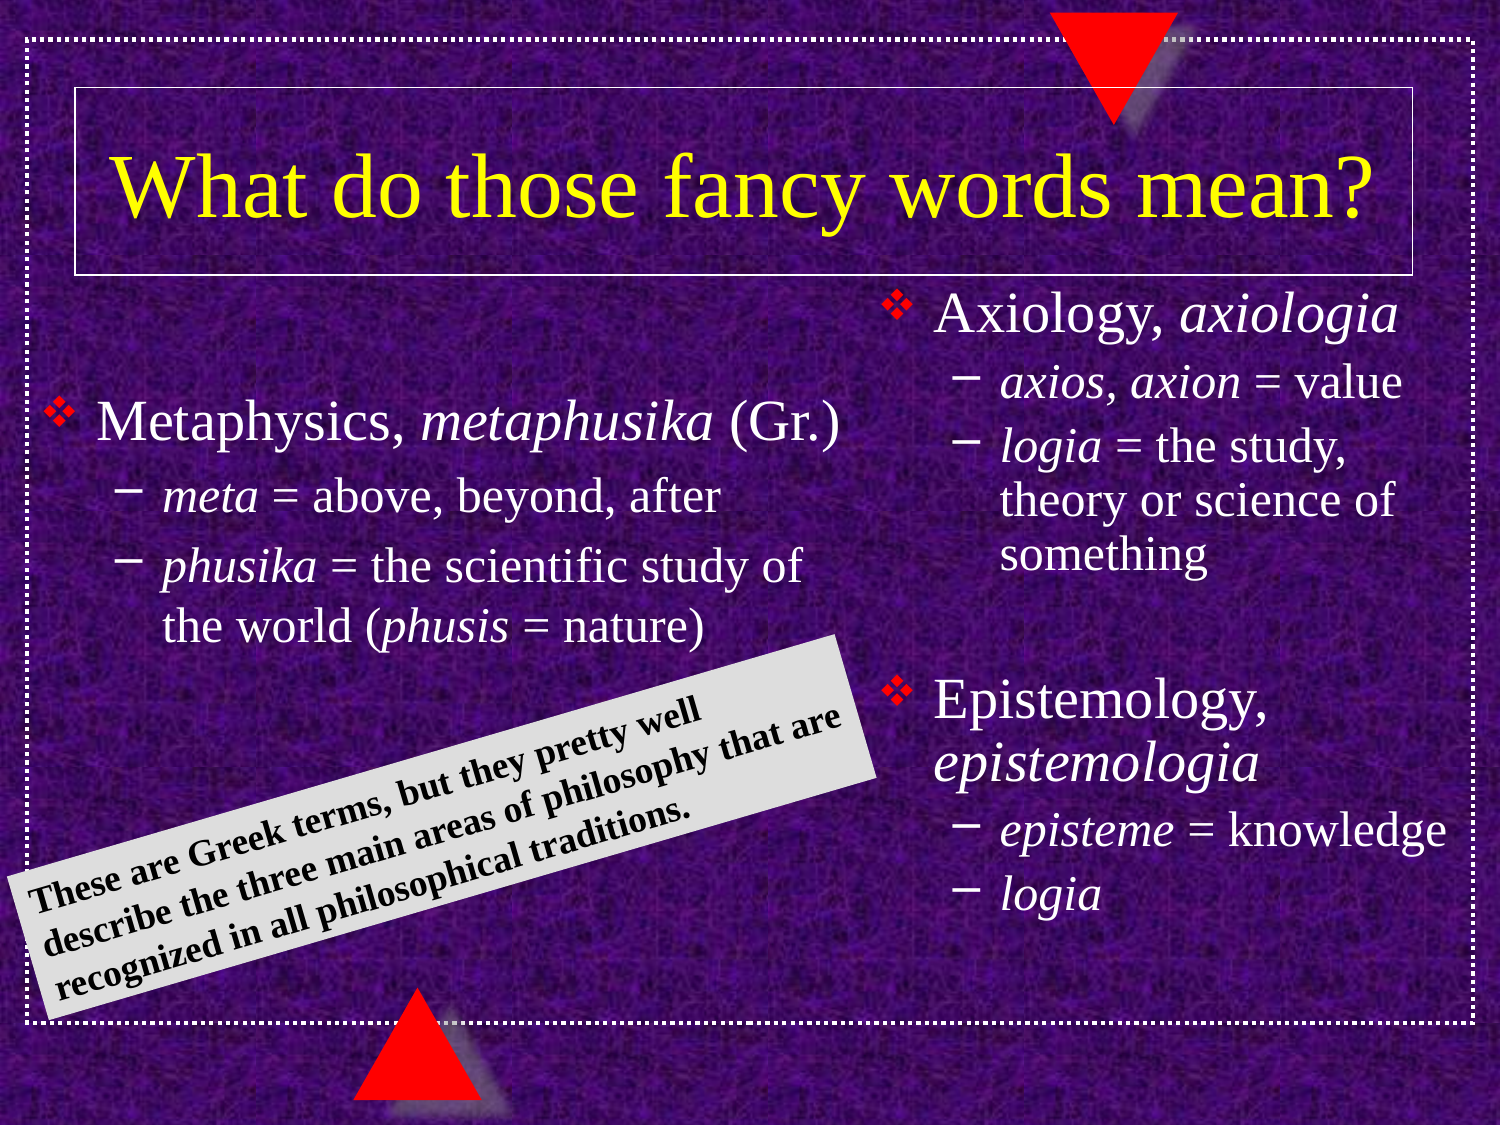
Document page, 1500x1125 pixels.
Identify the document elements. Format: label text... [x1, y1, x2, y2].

title What do those fancy words mean? [74, 87, 1413, 276]
text_box These are Greek terms, but they pretty well describe the three main areas of philosophy that are recognized in all philosophical traditions. [6, 634, 877, 1021]
picture [0, 0, 1500, 1125]
list Axiology, axiologia axios, axion = value logia = the study, theory or science of something Epistemology, epistemologia episteme = knowledge logia [862, 274, 1488, 988]
list Metaphysics, metaphusika (Gr.) meta = above, beyond, after phusika = the scientific study of the world (phusis = nature) [24, 374, 862, 701]
